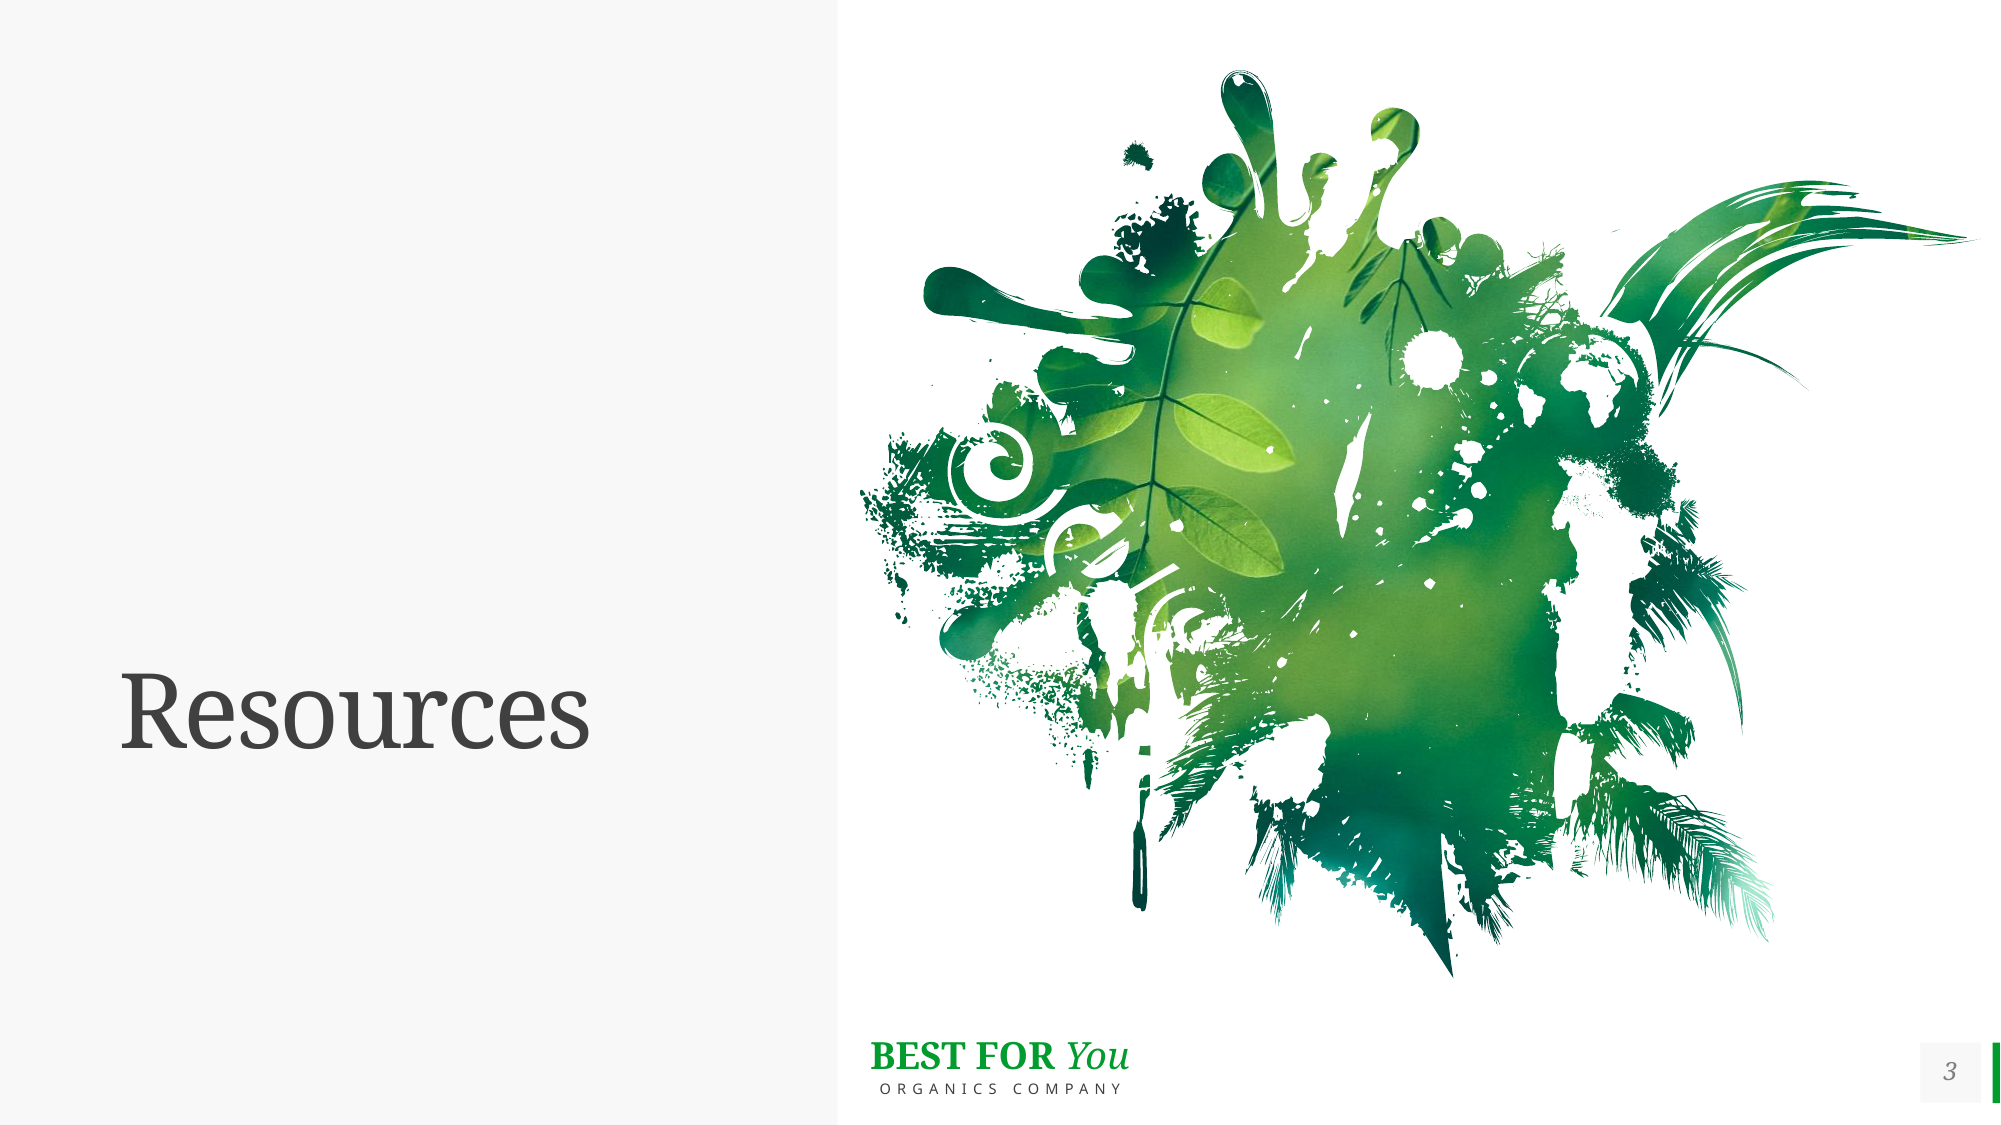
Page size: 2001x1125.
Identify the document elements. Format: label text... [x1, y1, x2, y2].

title Resources [0, 0, 838, 1125]
slide_number 3 [1920, 1042, 1982, 1103]
picture [860, 70, 1982, 979]
